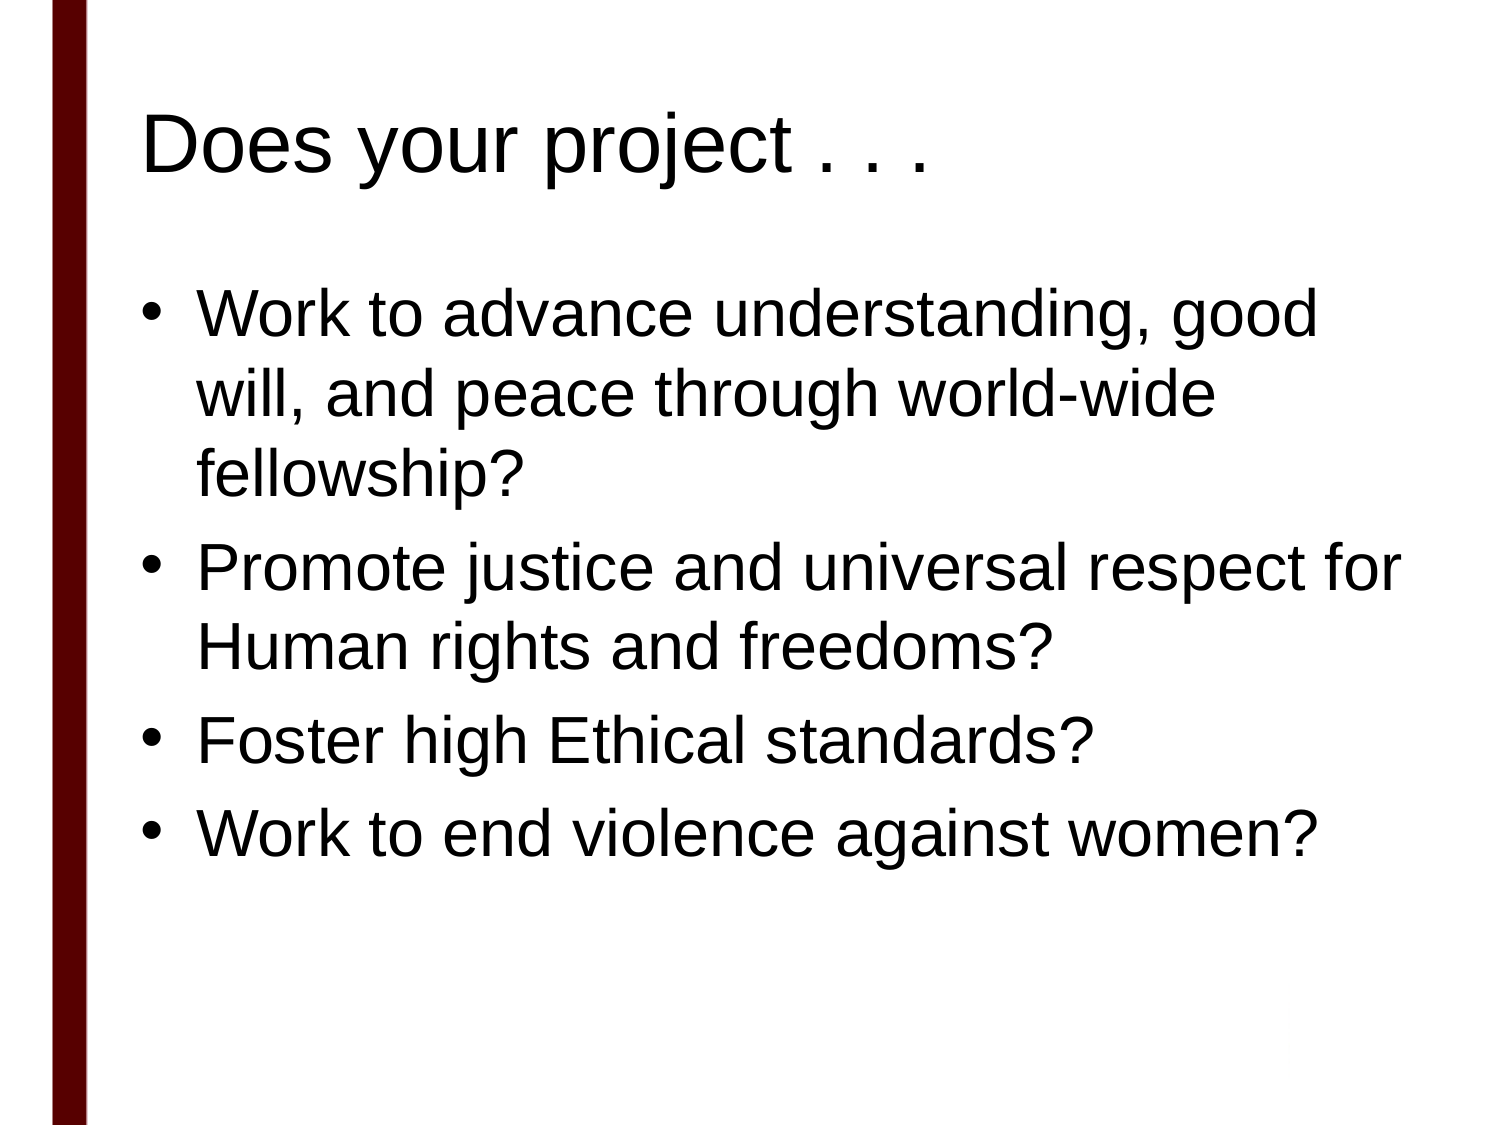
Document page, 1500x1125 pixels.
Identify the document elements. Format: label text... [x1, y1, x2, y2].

list Work to advance understanding, good will, and peace through world-wide fellowship? Promote justice and universal respect for Human rights and freedoms? Foster high Ethical standards? Work to end violence against women? [125, 262, 1425, 1005]
picture [0, 0, 1290, 1125]
title Does your project . . . [125, 45, 1425, 233]
